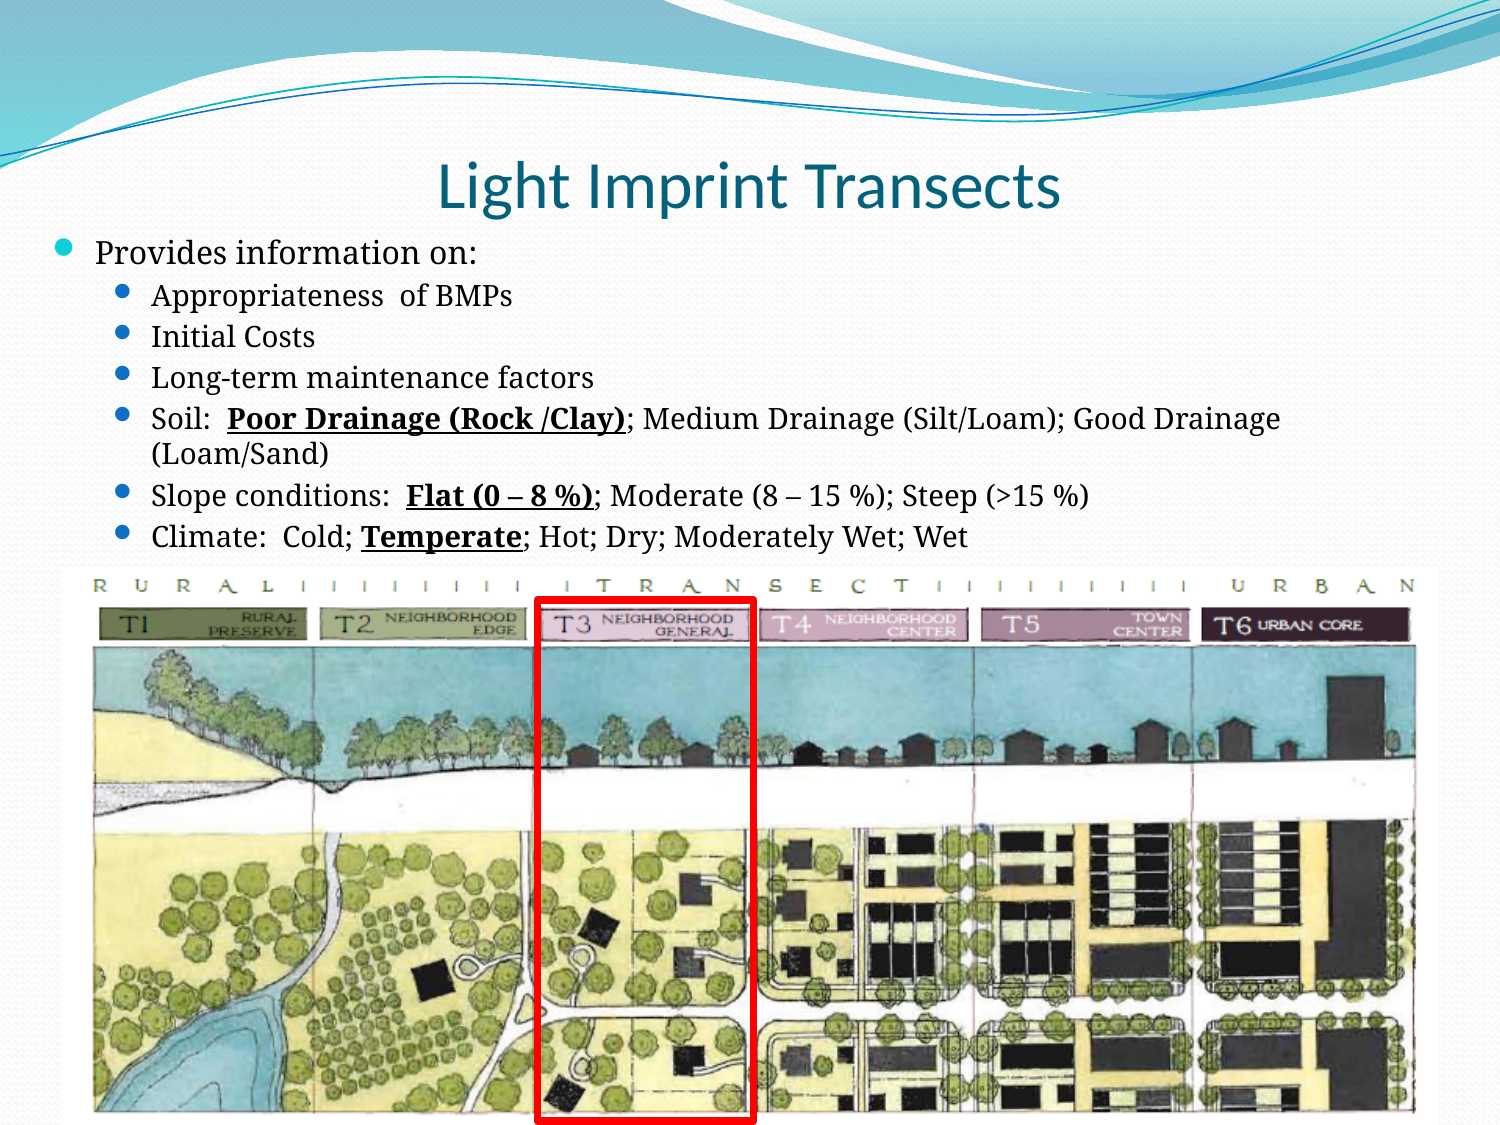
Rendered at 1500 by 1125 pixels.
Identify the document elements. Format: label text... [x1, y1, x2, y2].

list Provides information on: Appropriateness of BMPs Initial Costs Long-term maintenance factors Soil: Poor Drainage (Rock /Clay); Medium Drainage (Silt/Loam); Good Drainage (Loam/Sand) Slope conditions: Flat (0 – 8 %); Moderate (8 – 15 %); Steep (>15 %) Climate: Cold; Temperate; Hot; Dry; Moderately Wet; Wet [37, 224, 1475, 563]
title Light Imprint Transects [75, 50, 1425, 222]
picture [62, 566, 1438, 1125]
